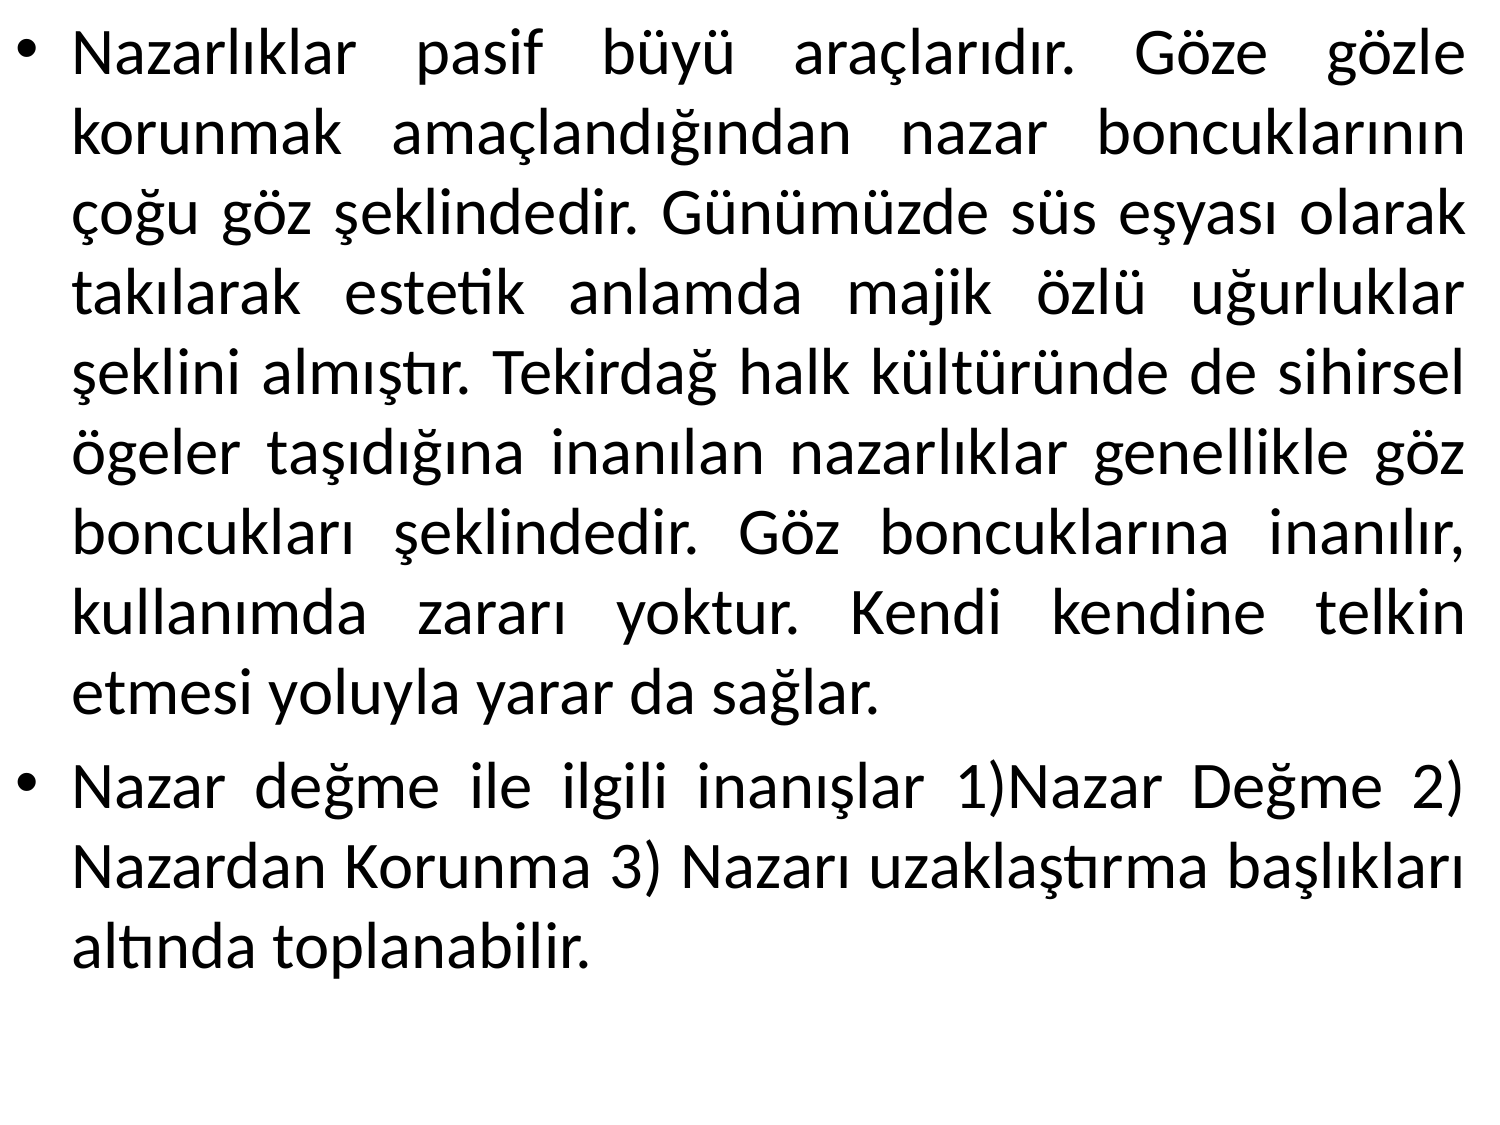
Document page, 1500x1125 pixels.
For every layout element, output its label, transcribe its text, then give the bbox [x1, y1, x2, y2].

list Nazarlıklar pasif büyü araçlarıdır. Göze gözle korunmak amaçlandığından nazar boncuklarının çoğu göz şeklindedir. Günümüzde süs eşyası olarak takılarak estetik anlamda majik özlü uğurluklar şeklini almıştır. Tekirdağ halk kültüründe de sihirsel ögeler taşıdığına inanılan nazarlıklar genellikle göz boncukları şeklindedir. Göz boncuklarına inanılır, kullanımda zararı yoktur. Kendi kendine telkin etmesi yoluyla yarar da sağlar. Nazar değme ile ilgili inanışlar 1)Nazar Değme 2) Nazardan Korunma 3) Nazarı uzaklaştırma başlıkları altında toplanabilir. [0, 0, 1483, 1125]
